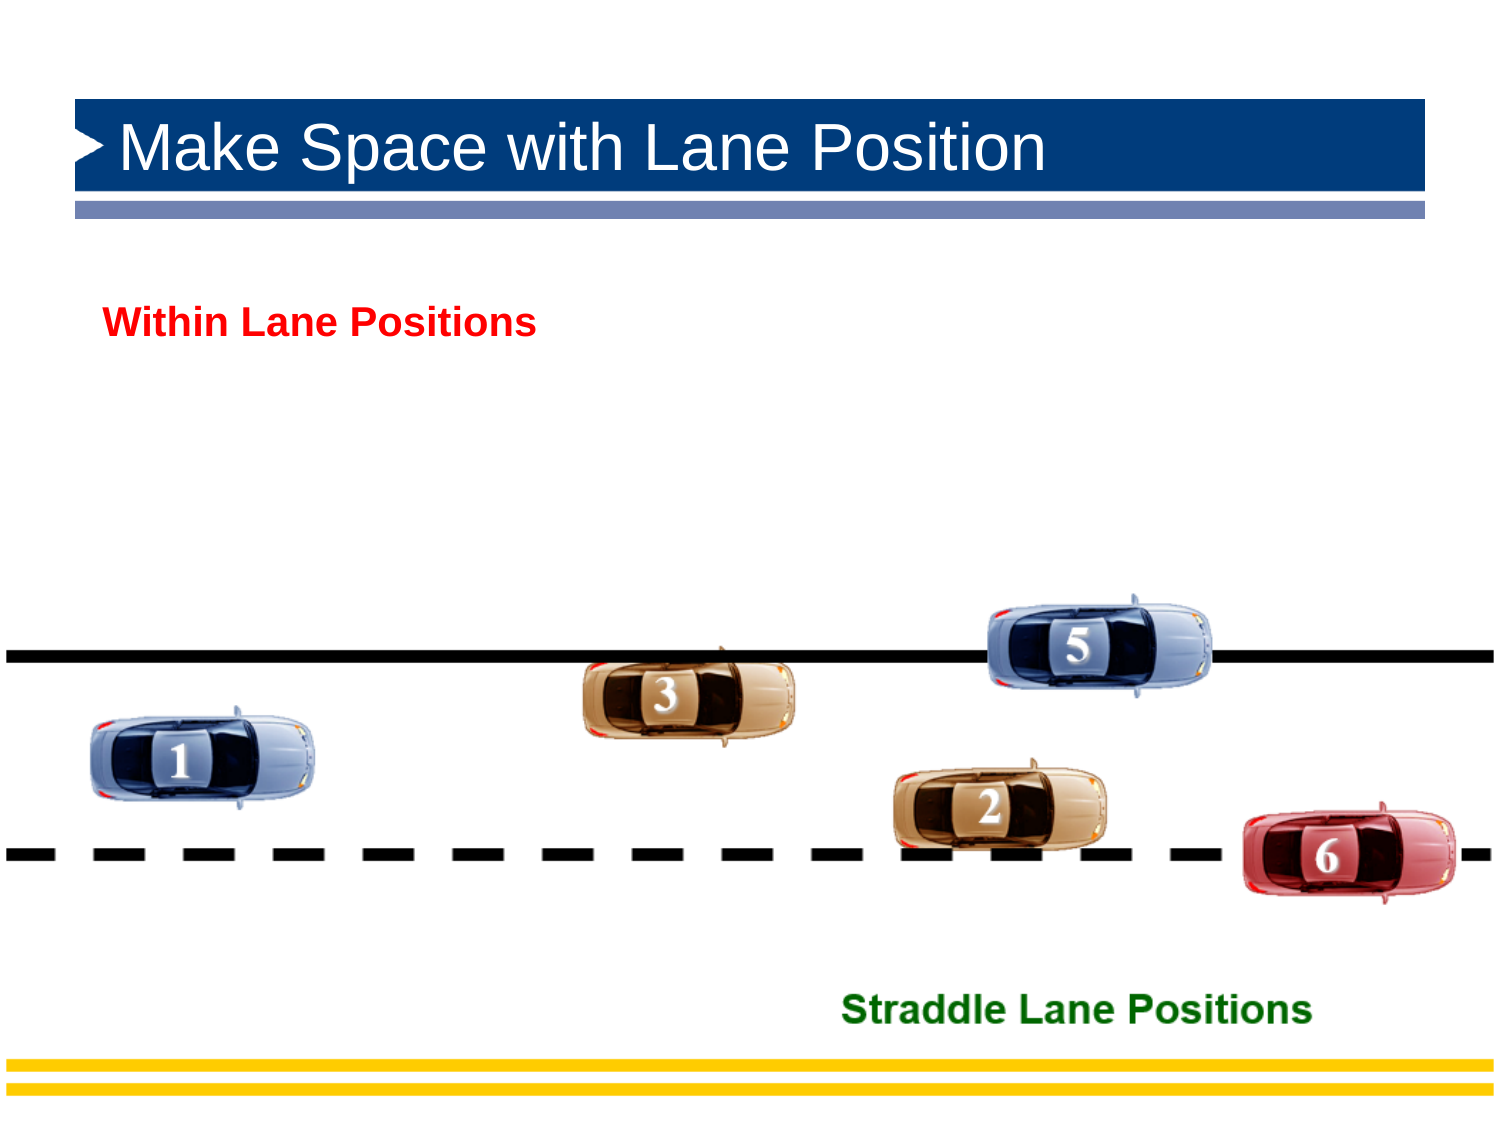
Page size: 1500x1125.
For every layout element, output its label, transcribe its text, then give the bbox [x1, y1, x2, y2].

picture [5, 533, 1494, 1125]
text_box Within Lane Positions [87, 287, 738, 353]
title Make Space with Lane Position [75, 50, 1425, 238]
